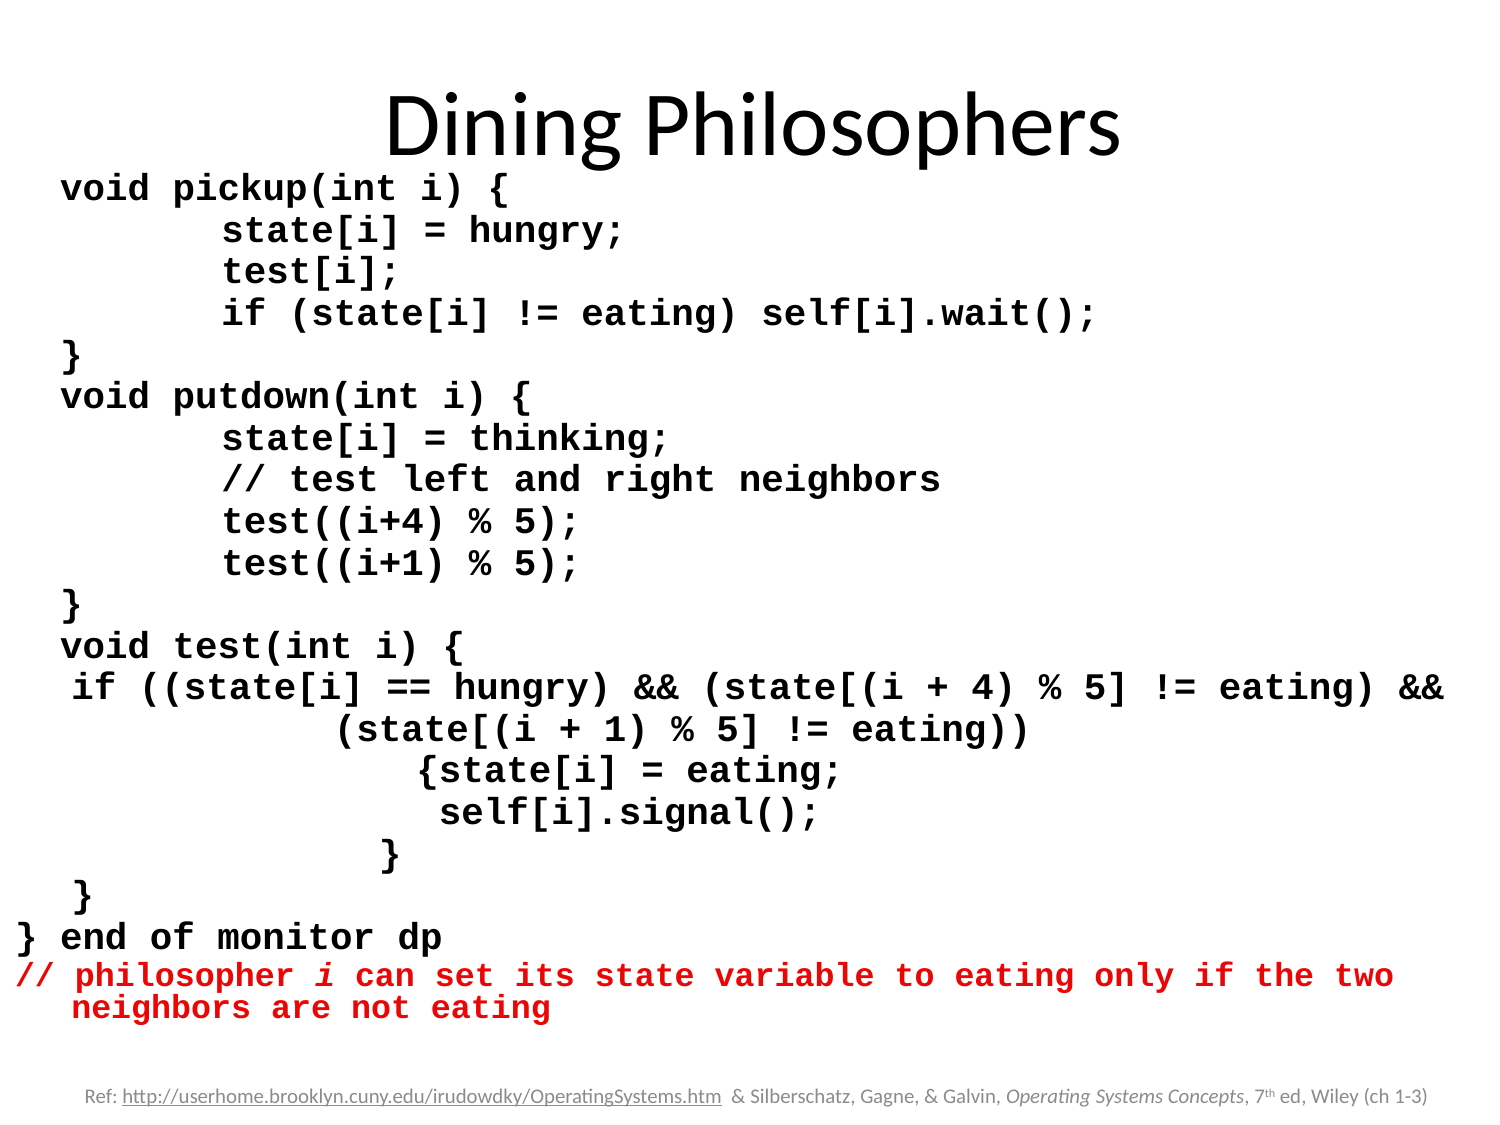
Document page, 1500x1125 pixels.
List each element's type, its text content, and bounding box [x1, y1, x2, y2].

list void pickup(int i) { state[i] = hungry; test[i]; if (state[i] != eating) self[i].wait(); } void putdown(int i) { state[i] = thinking; // test left and right neighbors test((i+4) % 5); test((i+1) % 5); } void test(int i) { if ((state[i] == hungry) && (state[(i + 4) % 5] != eating) && (state[(i + 1) % 5] != eating)) {state[i] = eating; self[i].signal(); } } } end of monitor dp // philosopher i can set its state variable to eating only if the two neighbors are not eating [0, 164, 1500, 1075]
footer Ref: http://userhome.brooklyn.cuny.edu/irudowdky/OperatingSystems.htm & Silberschatz, Gagne, & Galvin, Operating Systems Concepts, 7th ed, Wiley (ch 1-3) [37, 1065, 1475, 1125]
title Dining Philosophers [41, 24, 1467, 164]
